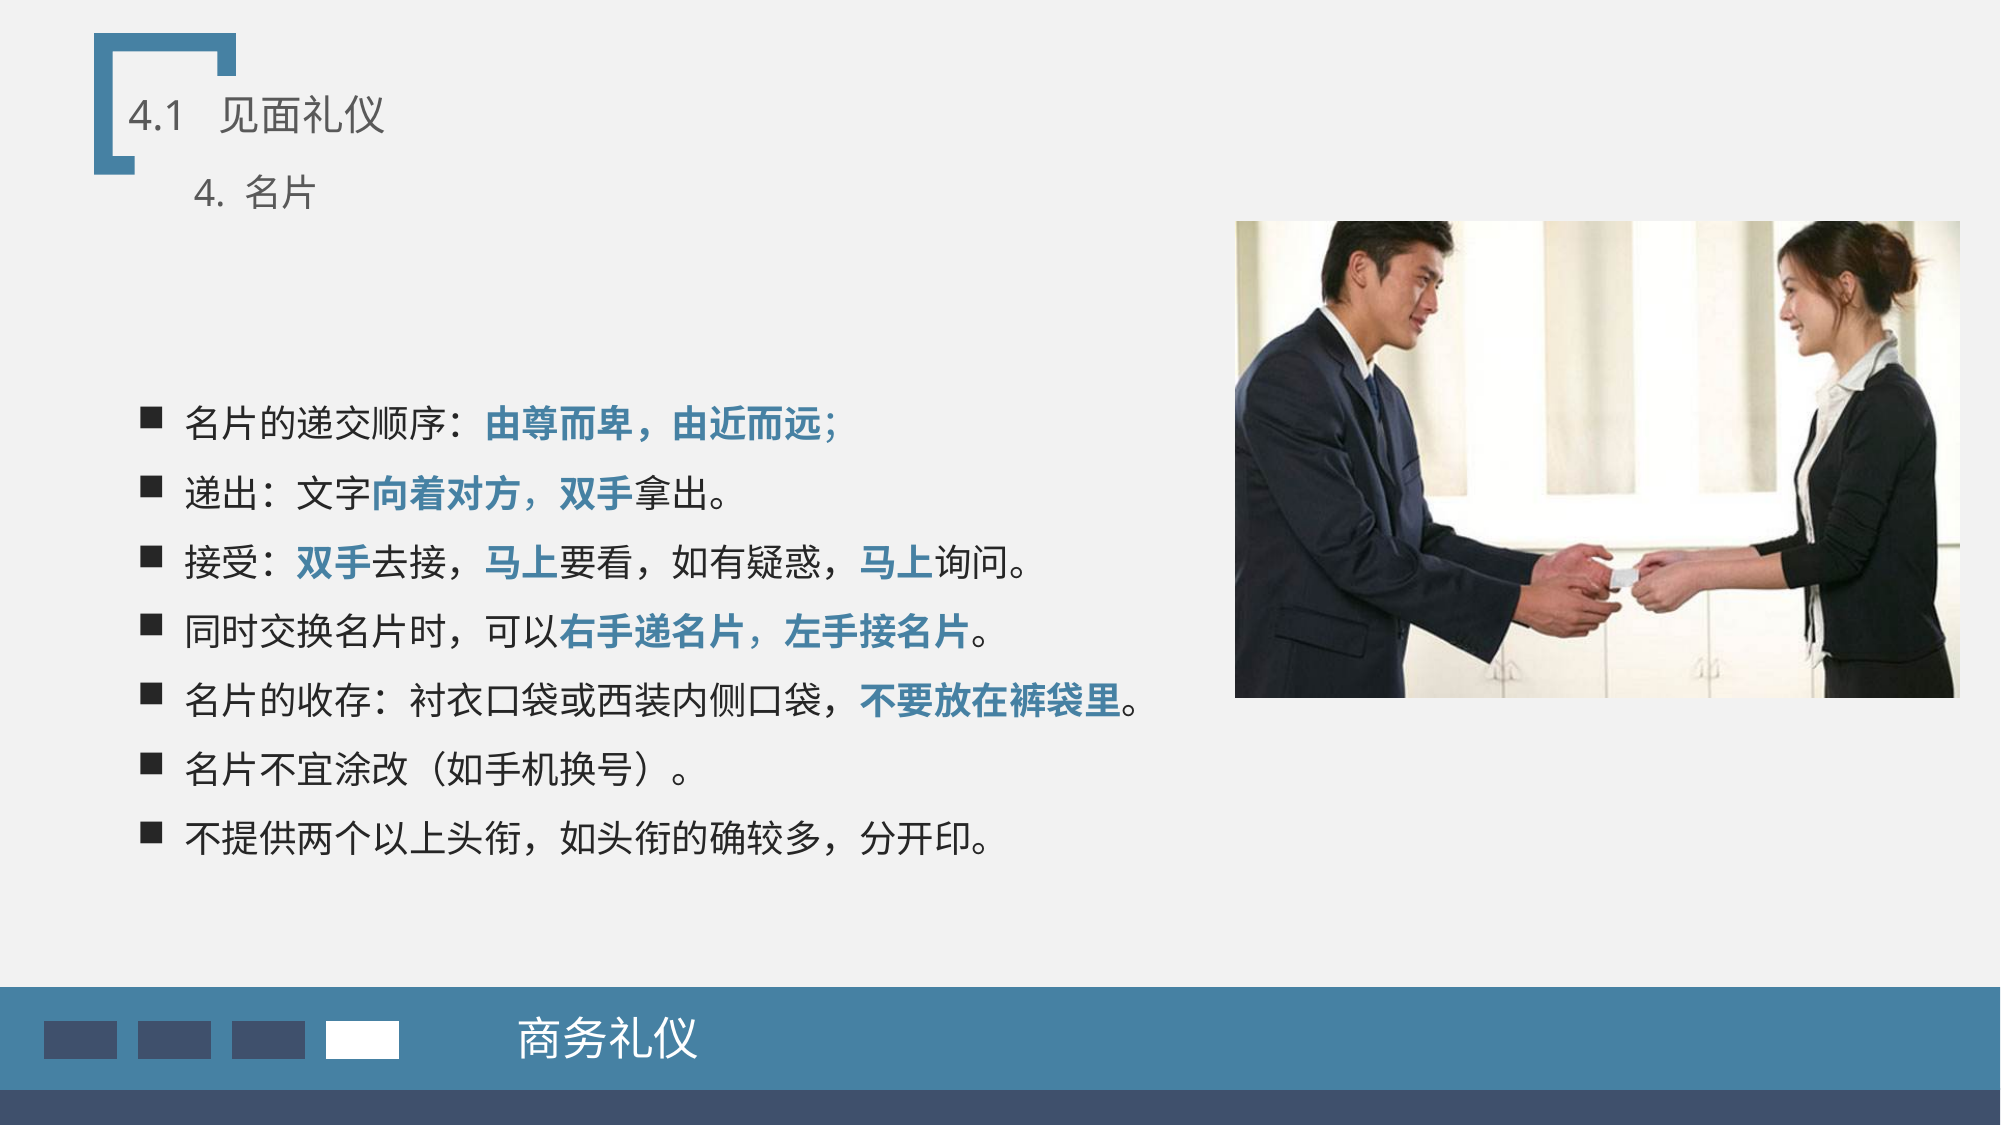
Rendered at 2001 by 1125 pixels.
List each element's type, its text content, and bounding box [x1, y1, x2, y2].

picture [1235, 221, 1960, 698]
text_box 4. 名片 [179, 161, 862, 222]
text_box 名片的递交顺序：由尊而卑，由近而远； 递出：文字向着对方，双手拿出。 接受：双手去接，马上要看，如有疑惑，马上询问。 同时交换名片时，可以右手递名片，左手接名片。 名片的收存：衬衣口袋或西装内侧口袋，不要放在裤袋里。 名片不宜涂改（如手机换号）。 不提供两个以上头衔，如头衔的确较多，分开印。 [122, 377, 1284, 868]
text_box 4.1 见面礼仪 [113, 81, 704, 147]
